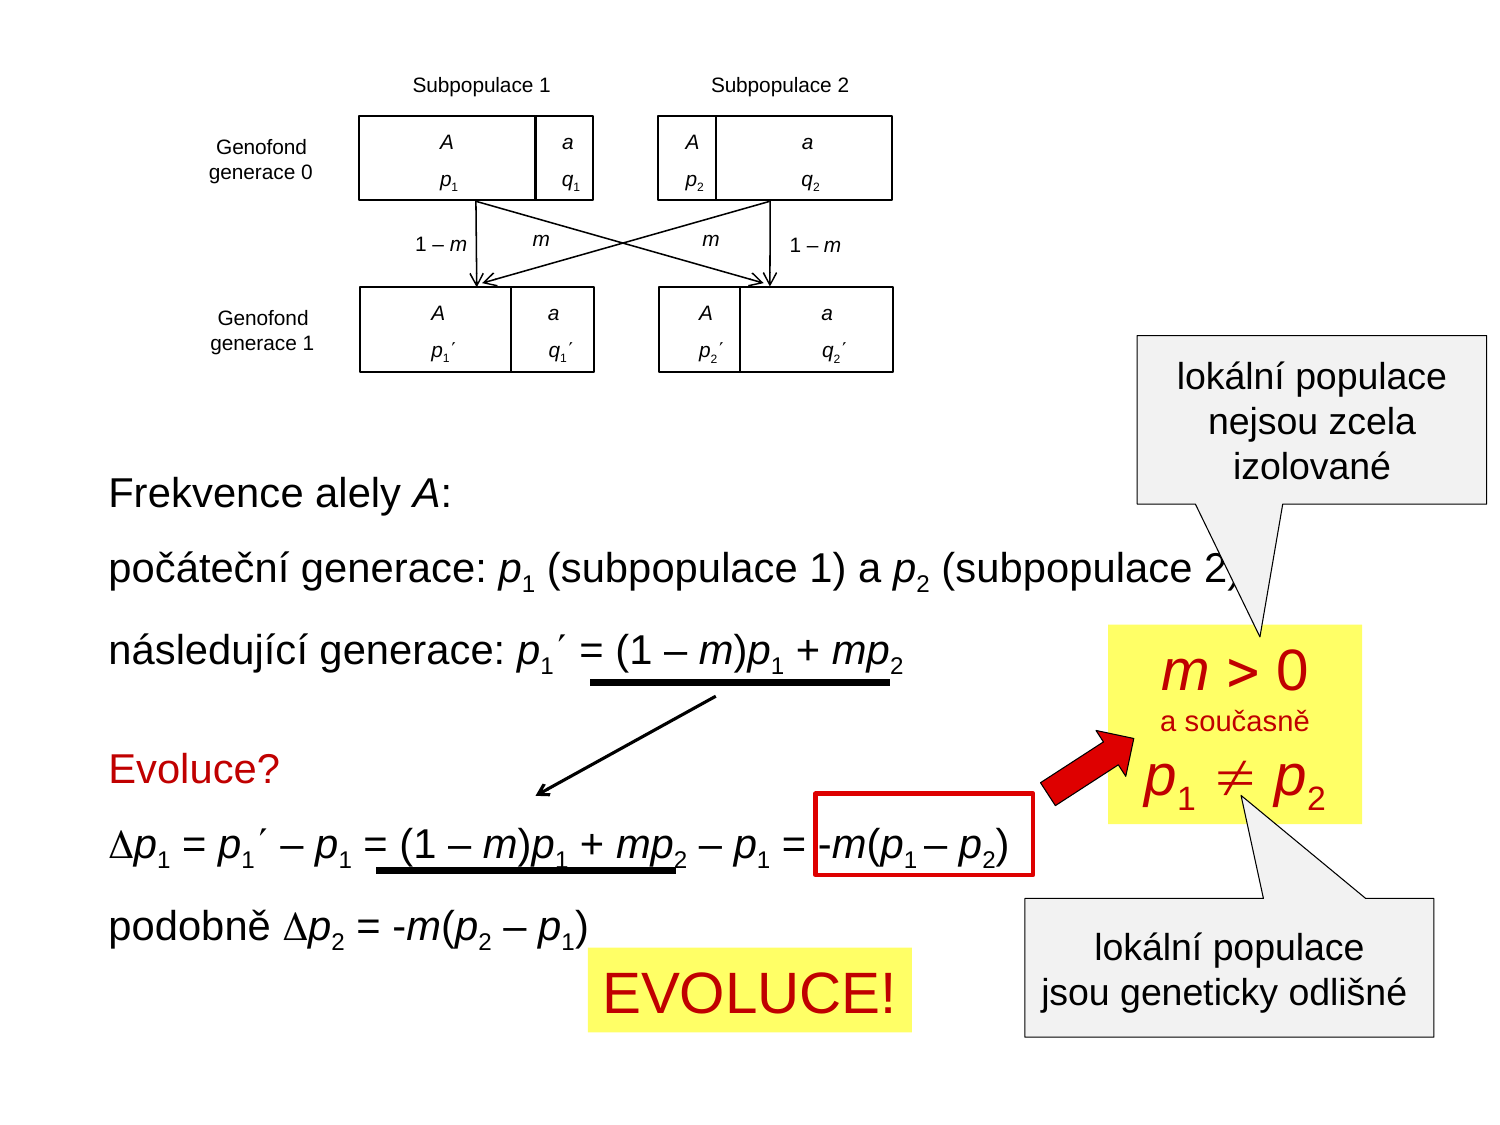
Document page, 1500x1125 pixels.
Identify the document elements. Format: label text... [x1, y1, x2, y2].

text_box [894, 738, 1143, 876]
text_box Frekvence alely A: počáteční generace: p1 (subpopulace 1) a p2 (subpopulace 2) následující generace: p1 = (1 – m)p1 + mp2 Evoluce? p1 = p1 – p1 = (1 – m)p1 + mp2 – p1 = -m(p1 – p2) podobně p2 = -m(p2 – p1) [93, 458, 1257, 963]
text_box EVOLUCE! [587, 947, 912, 1033]
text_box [193, 64, 894, 373]
text_box lokální populace nejsou zcela izolované [1135, 333, 1489, 639]
text_box m  0 a současně p1  p2 [1108, 624, 1363, 825]
text_box lokální populace jsou geneticky odlišné [1022, 793, 1436, 1040]
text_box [376, 682, 891, 871]
